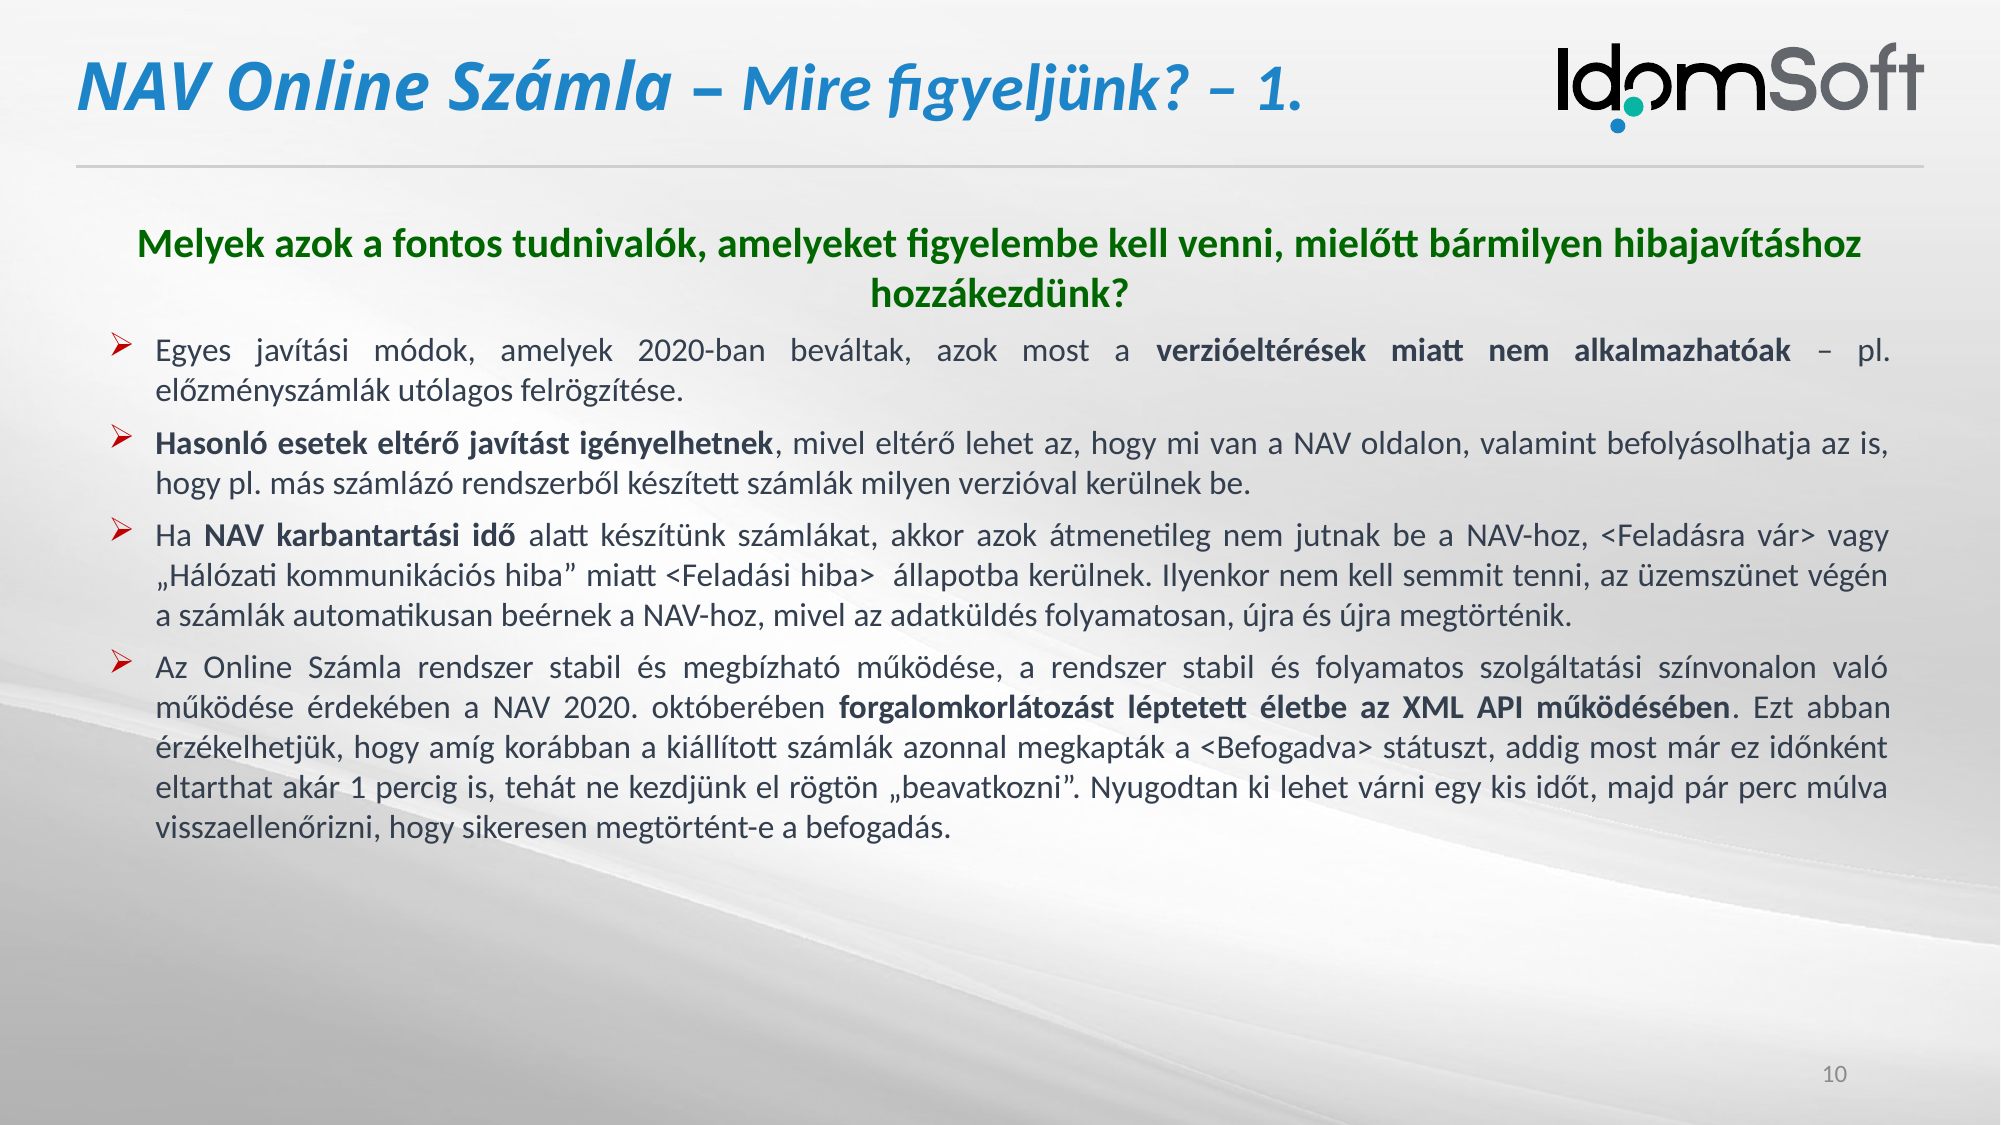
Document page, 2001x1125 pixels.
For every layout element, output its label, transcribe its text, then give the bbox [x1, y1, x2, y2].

picture [1557, 42, 1925, 134]
title NAV Online Számla – Mire figyeljünk? – 1. [0, 0, 2000, 167]
slide_number 10 [1412, 1042, 1863, 1103]
picture [0, 0, 2001, 1125]
text_box Melyek azok a fontos tudnivalók, amelyeket figyelembe kell venni, mielőtt bármilyen hibajavításhoz hozzákezdünk? Egyes javítási módok, amelyek 2020-ban beváltak, azok most a verzióeltérések miatt nem alkalmazhatóak – pl. előzményszámlák utólagos felrögzítése. Hasonló esetek eltérő javítást igényelhetnek, mivel eltérő lehet az, hogy mi van a NAV oldalon, valamint befolyásolhatja az is, hogy pl. más számlázó rendszerből készített számlák milyen verzióval kerülnek be. Ha NAV karbantartási idő alatt készítünk számlákat, akkor azok átmenetileg nem jutnak be a NAV-hoz, <Feladásra vár> vagy „Hálózati kommunikációs hiba” miatt <Feladási hiba> állapotba kerülnek. Ilyenkor nem kell semmit tenni, az üzemszünet végén a számlák automatikusan beérnek a NAV-hoz, mivel az adatküldés folyamatosan, újra és újra megtörténik. Az Online Számla rendszer stabil és megbízható működése, a rendszer stabil és folyamatos szolgáltatási színvonalon való működése érdekében a NAV 2020. októberében forgalomkorlátozást léptetett életbe az XML API működésében. Ezt abban érzékelhetjük, hogy amíg korábban a kiállított számlák azonnal megkapták a <Befogadva> státuszt, addig most már ez időnként eltarthat akár 1 percig is, tehát ne kezdjünk el rögtön „beavatkozni”. Nyugodtan ki lehet várni egy kis időt, majd pár perc múlva visszaellenőrizni, hogy sikeresen megtörtént-e a befogadás. [93, 208, 1907, 853]
